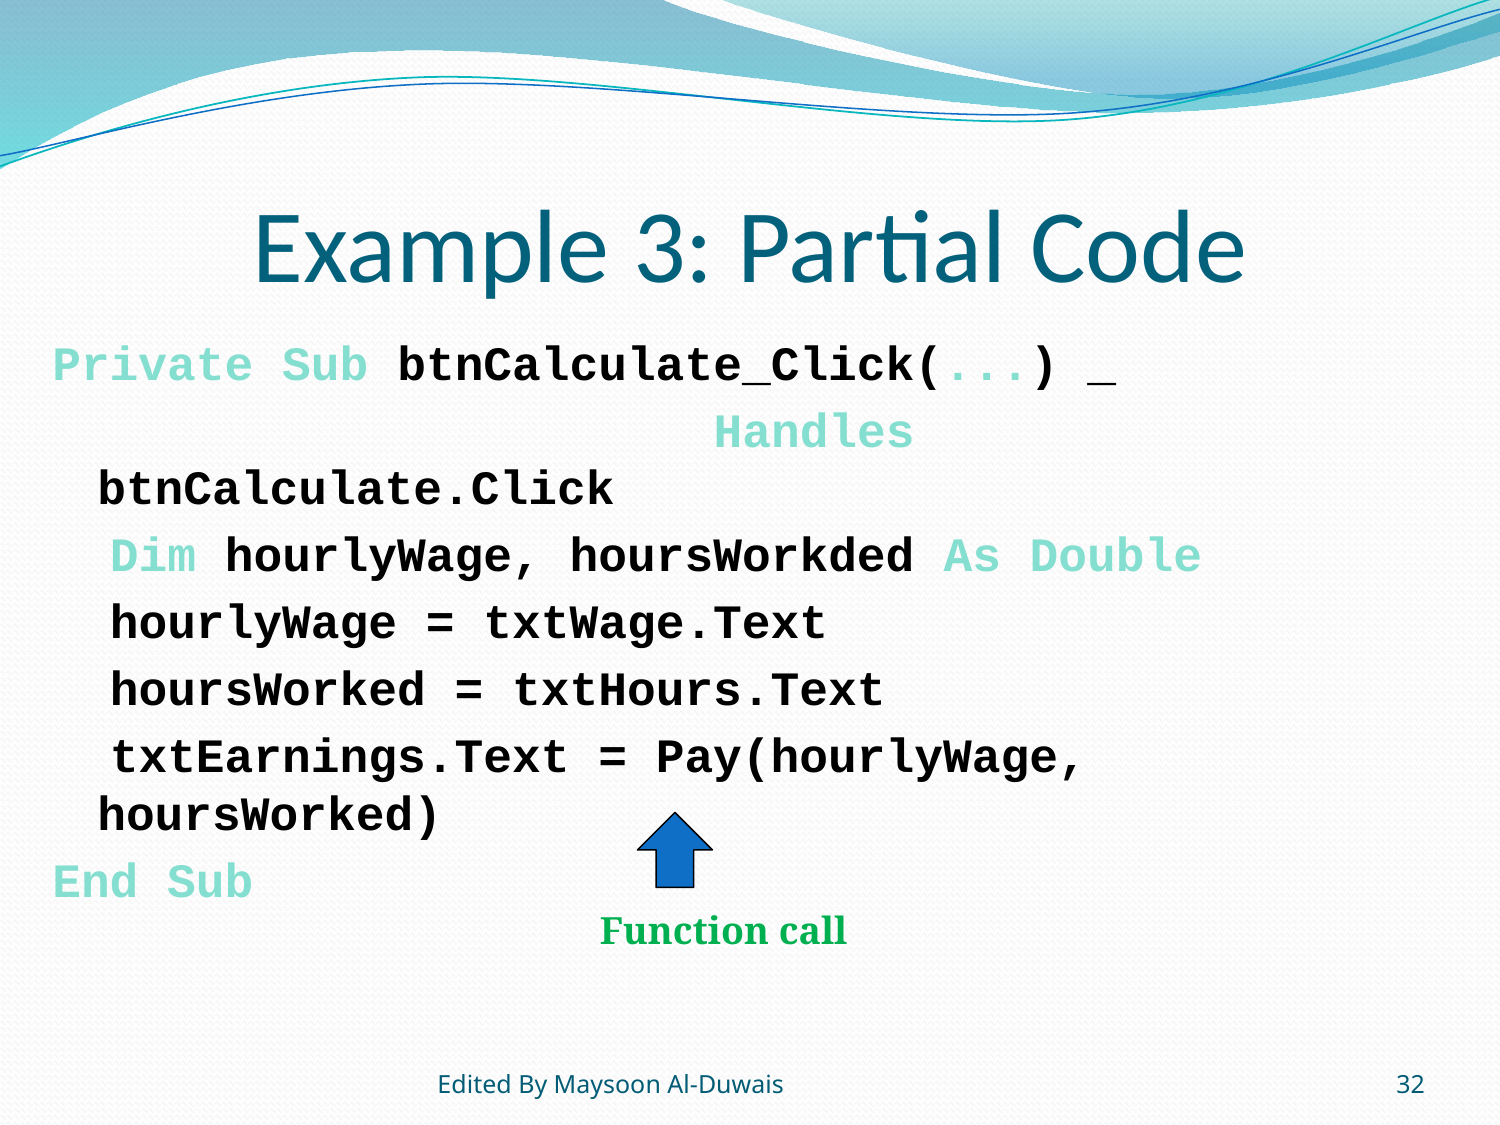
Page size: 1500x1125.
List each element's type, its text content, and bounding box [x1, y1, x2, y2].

list Private Sub btnCalculate_Click(...) _ Handles btnCalculate.Click Dim hourlyWage, hoursWorkded As Double hourlyWage = txtWage.Text hoursWorked = txtHours.Text txtEarnings.Text = Pay(hourlyWage, hoursWorked) End Sub [37, 324, 1475, 1006]
footer Edited By Maysoon Al-Duwais [437, 1042, 988, 1103]
text_box [637, 812, 713, 888]
title Example 3: Partial Code [75, 115, 1425, 303]
text_box Function call [549, 899, 863, 960]
slide_number 32 [1299, 1042, 1425, 1103]
